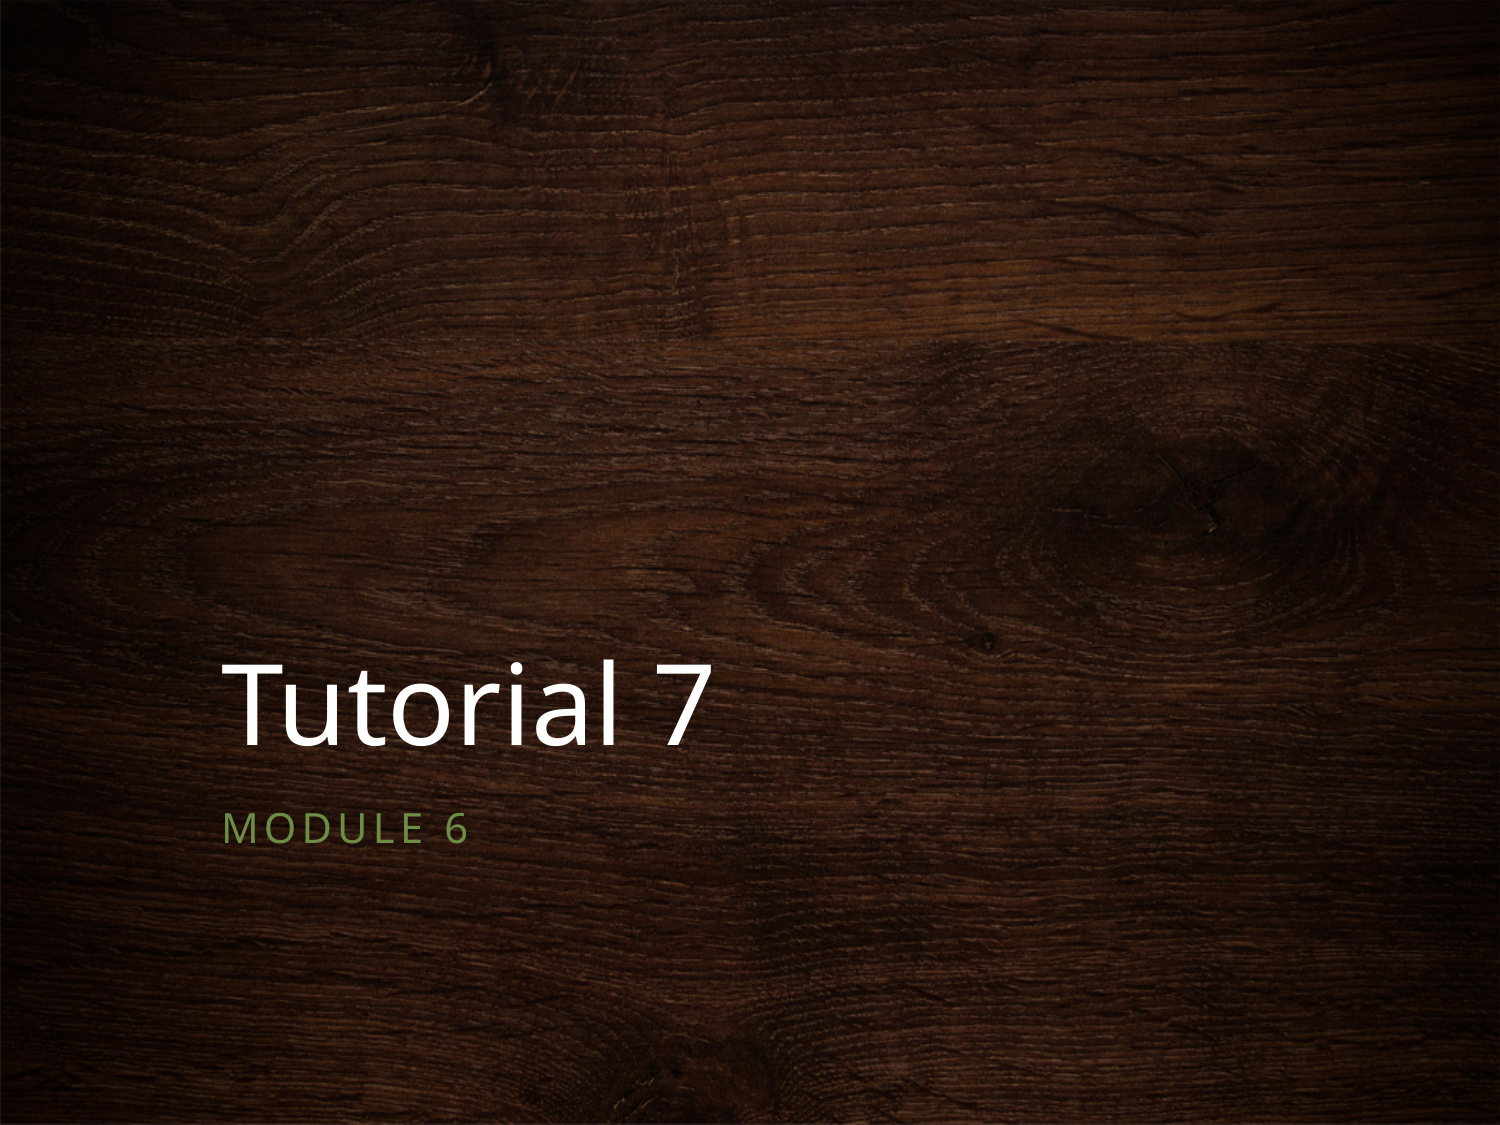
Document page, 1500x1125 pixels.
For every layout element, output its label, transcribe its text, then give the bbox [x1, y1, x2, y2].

title Tutorial 7 [206, 249, 1294, 775]
subtitle Module 6 [206, 800, 1088, 963]
picture [0, 0, 1500, 1125]
